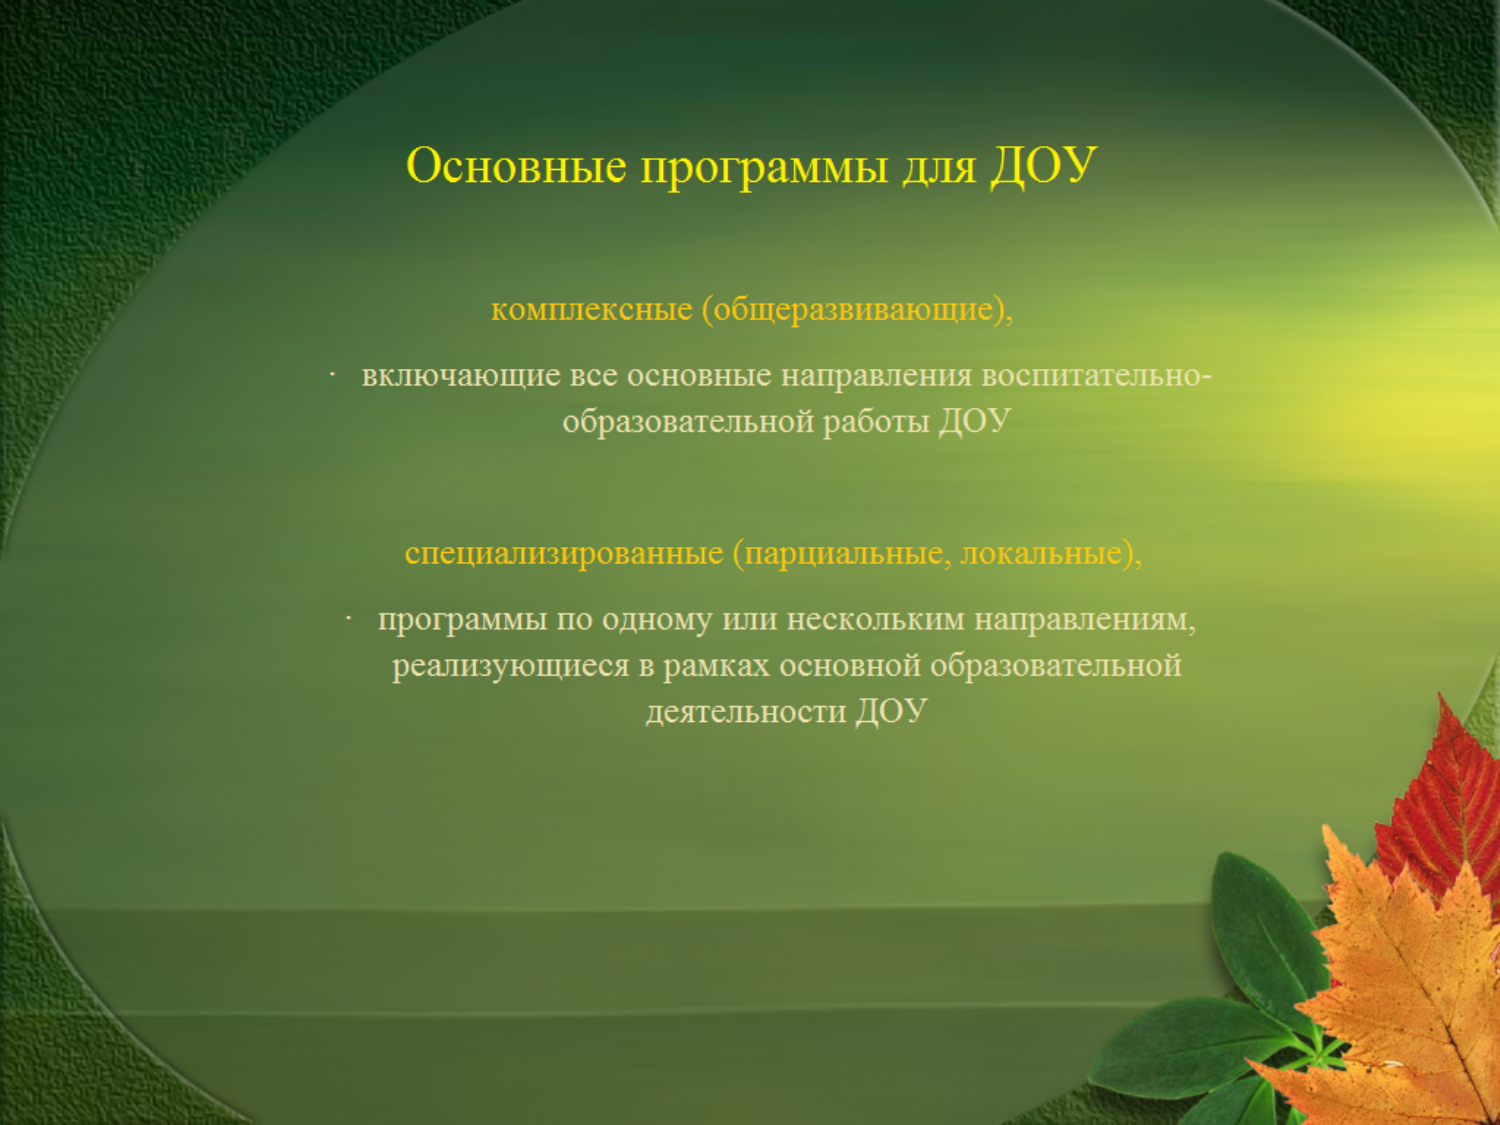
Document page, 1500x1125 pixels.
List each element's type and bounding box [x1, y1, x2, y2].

list [0, 0, 1500, 1125]
